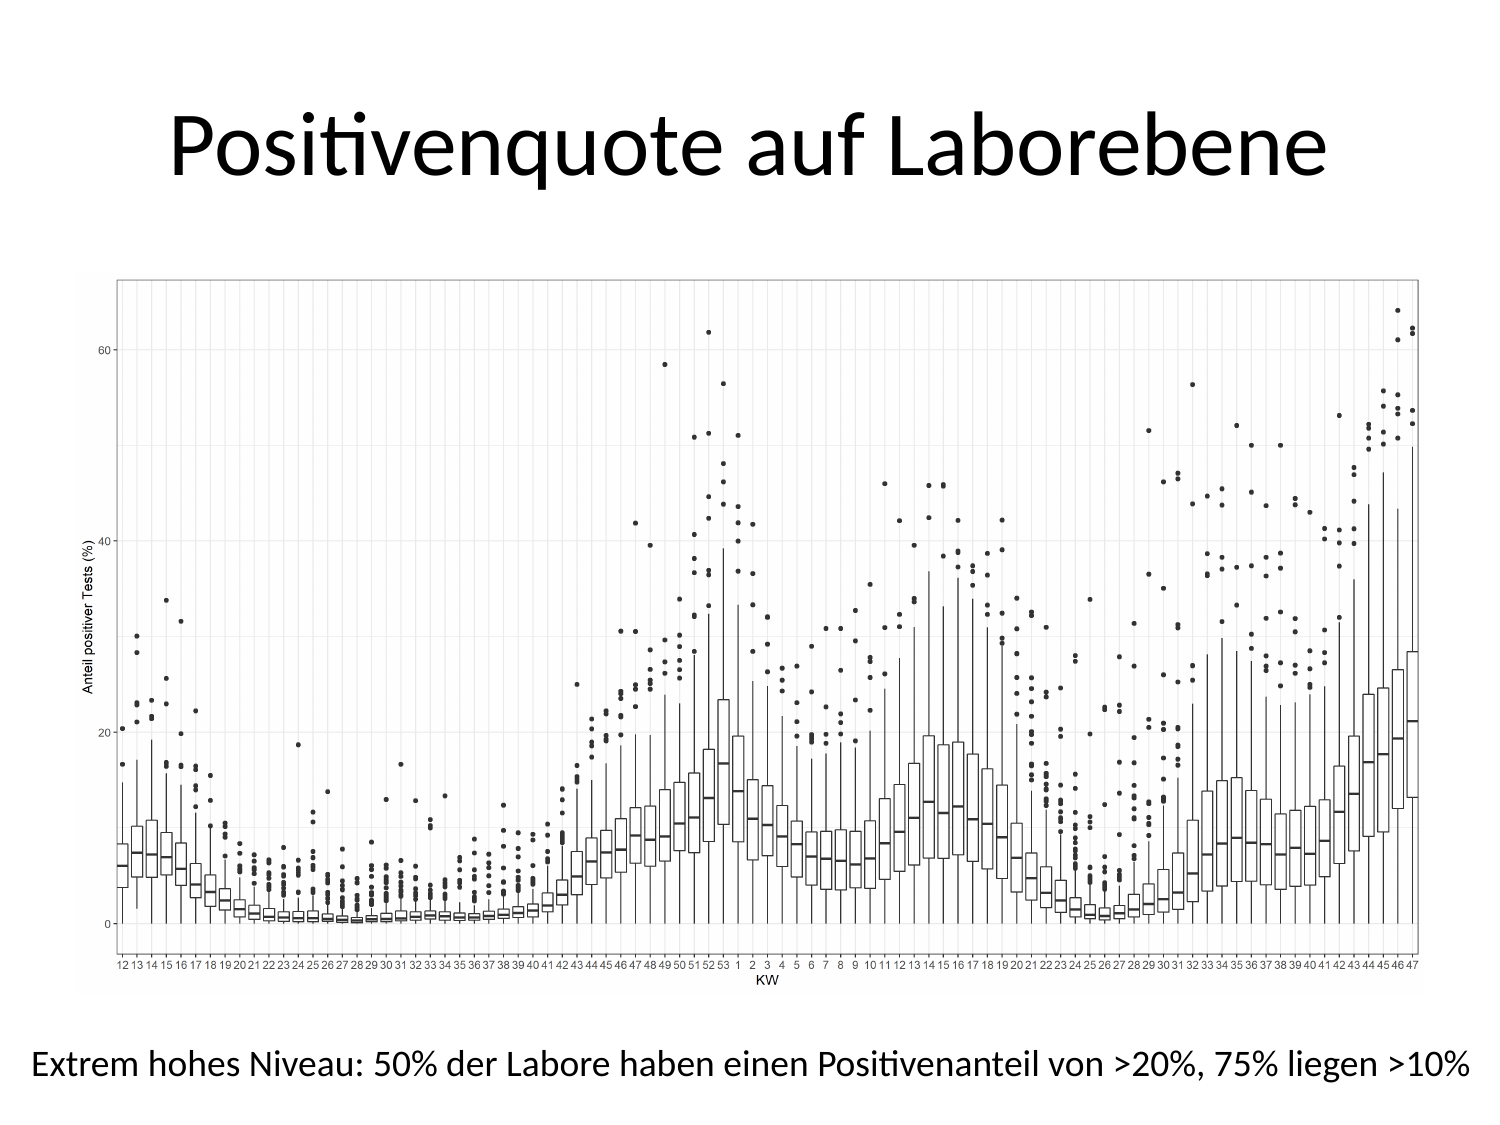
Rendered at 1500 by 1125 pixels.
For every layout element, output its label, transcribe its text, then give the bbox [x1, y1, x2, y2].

text_box Extrem hohes Niveau: 50% der Labore haben einen Positivenanteil von >20%, 75% liegen >10% [16, 1031, 1496, 1092]
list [74, 273, 1426, 994]
title Positivenquote auf Laborebene [75, 45, 1425, 233]
